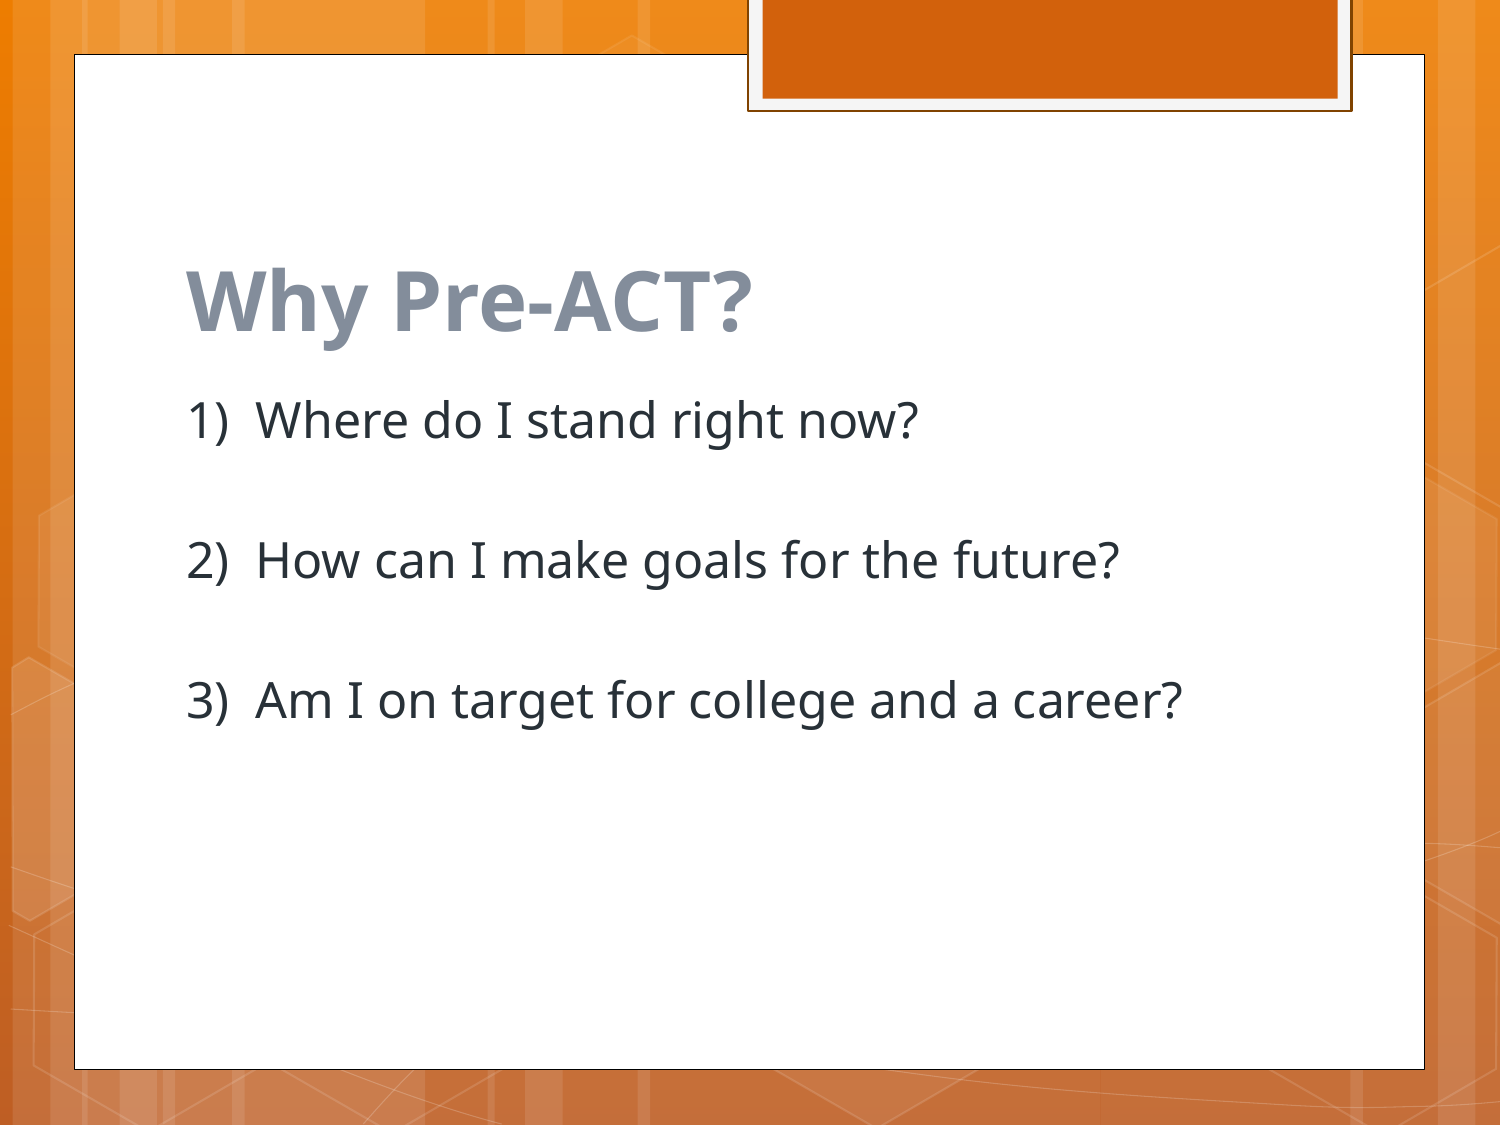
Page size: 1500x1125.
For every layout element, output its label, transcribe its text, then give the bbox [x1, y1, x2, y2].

title Why Pre-ACT? [171, 168, 1324, 357]
list 1) Where do I stand right now? 2) How can I make goals for the future? 3) Am I on target for college and a career? [171, 381, 1283, 957]
